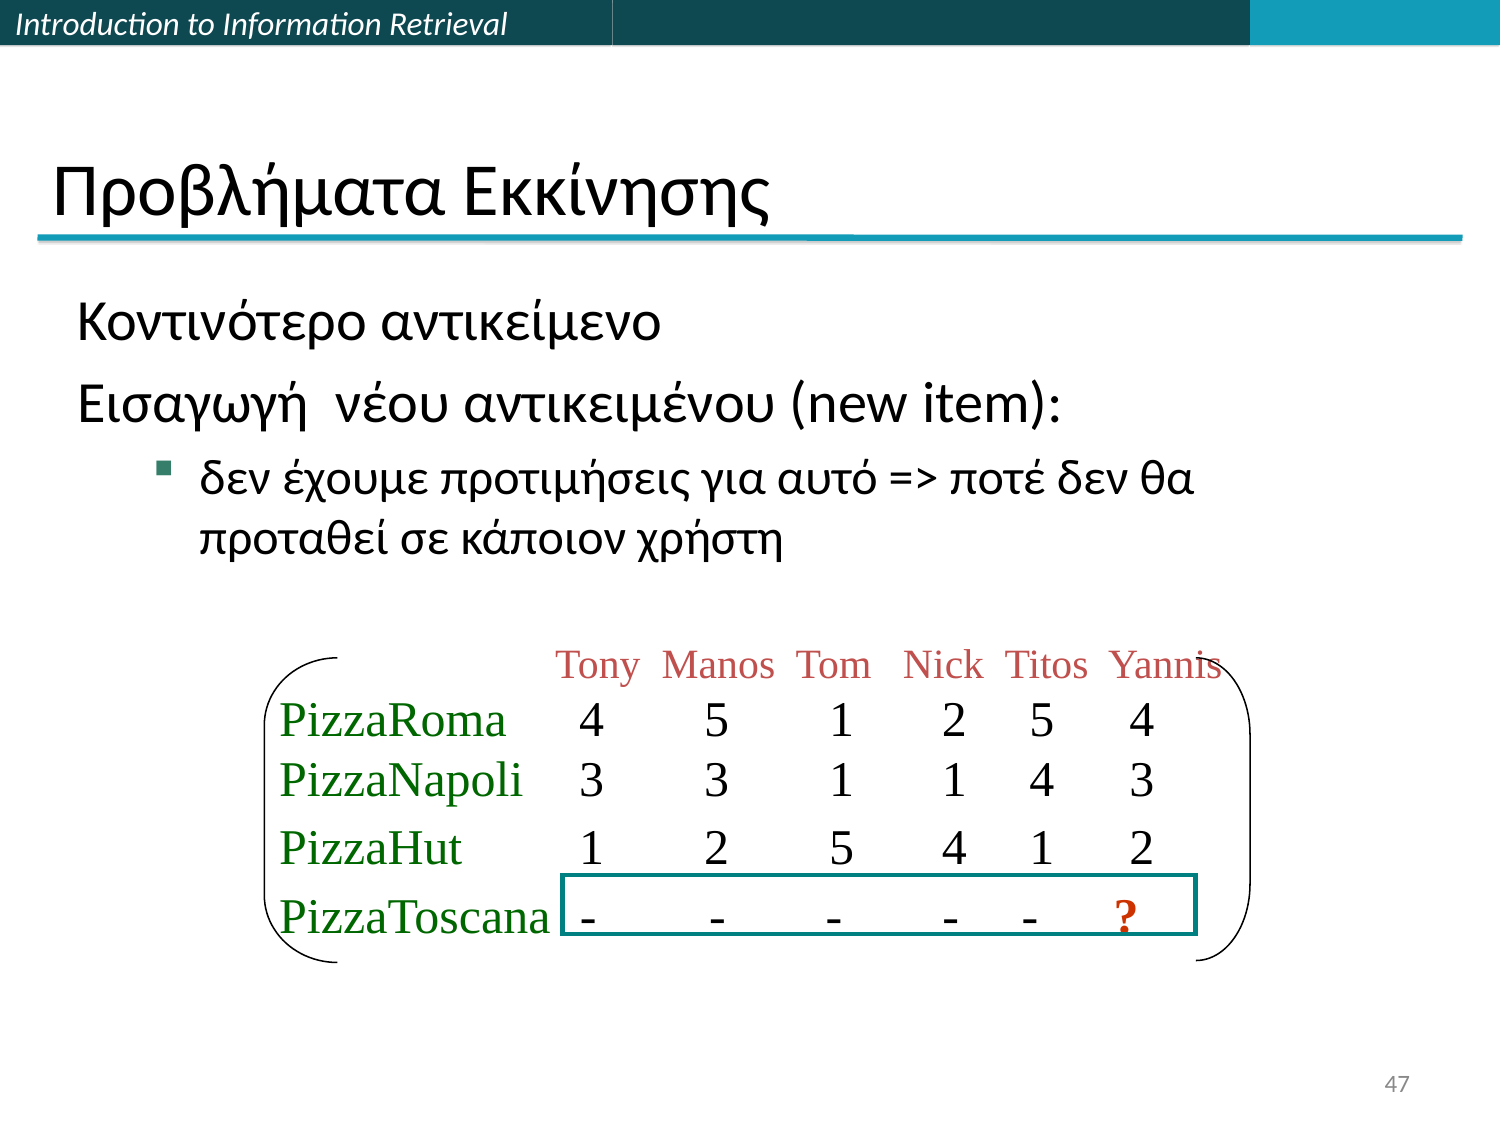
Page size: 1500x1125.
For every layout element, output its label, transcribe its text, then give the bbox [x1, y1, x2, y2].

list Κοντινότερο αντικείμενο Εισαγωγή νέου αντικειμένου (new item): δεν έχουμε προτιμήσεις για αυτό => ποτέ δεν θα προταθεί σε κάποιον χρήστη [62, 274, 1338, 491]
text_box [264, 629, 1301, 963]
title Προβλήματα Εκκίνησης [37, 49, 1388, 238]
slide_number 47 [1074, 1062, 1425, 1103]
